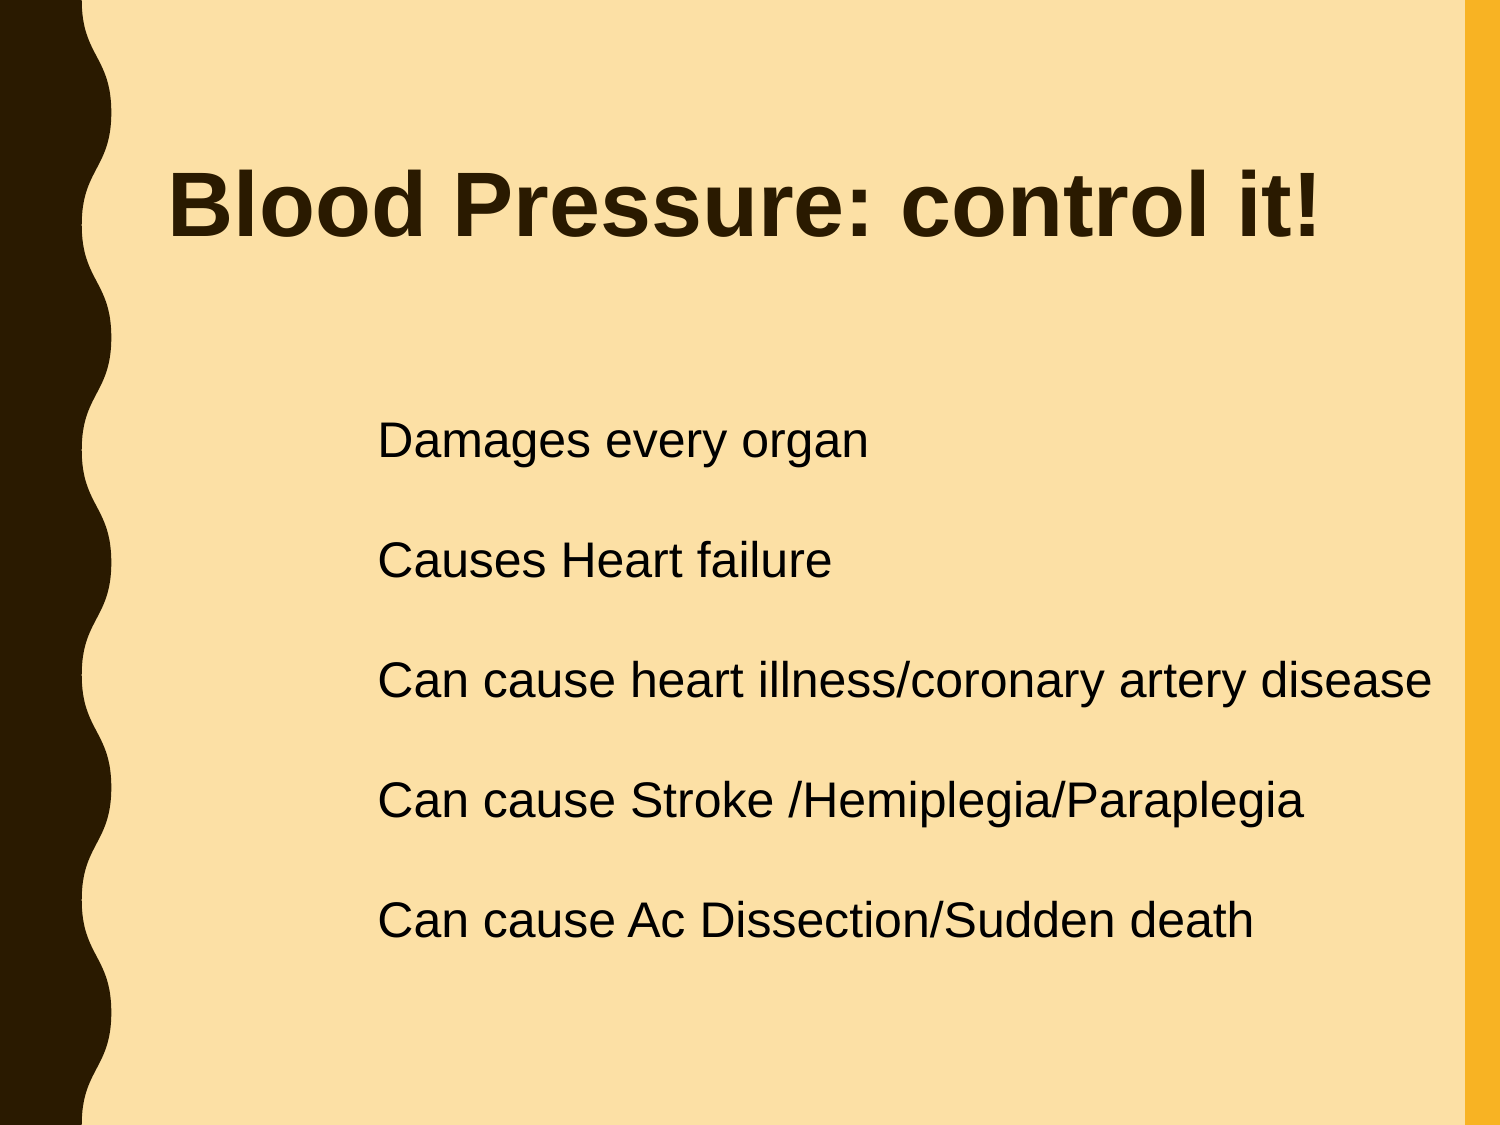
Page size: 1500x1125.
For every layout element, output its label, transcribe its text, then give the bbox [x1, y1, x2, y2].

text_box Damages every organ Causes Heart failure Can cause heart illness/coronary artery disease Can cause Stroke /Hemiplegia/Paraplegia Can cause Ac Dissection/Sudden death [362, 399, 1461, 961]
title Blood Pressure: control it! [125, 137, 1378, 383]
